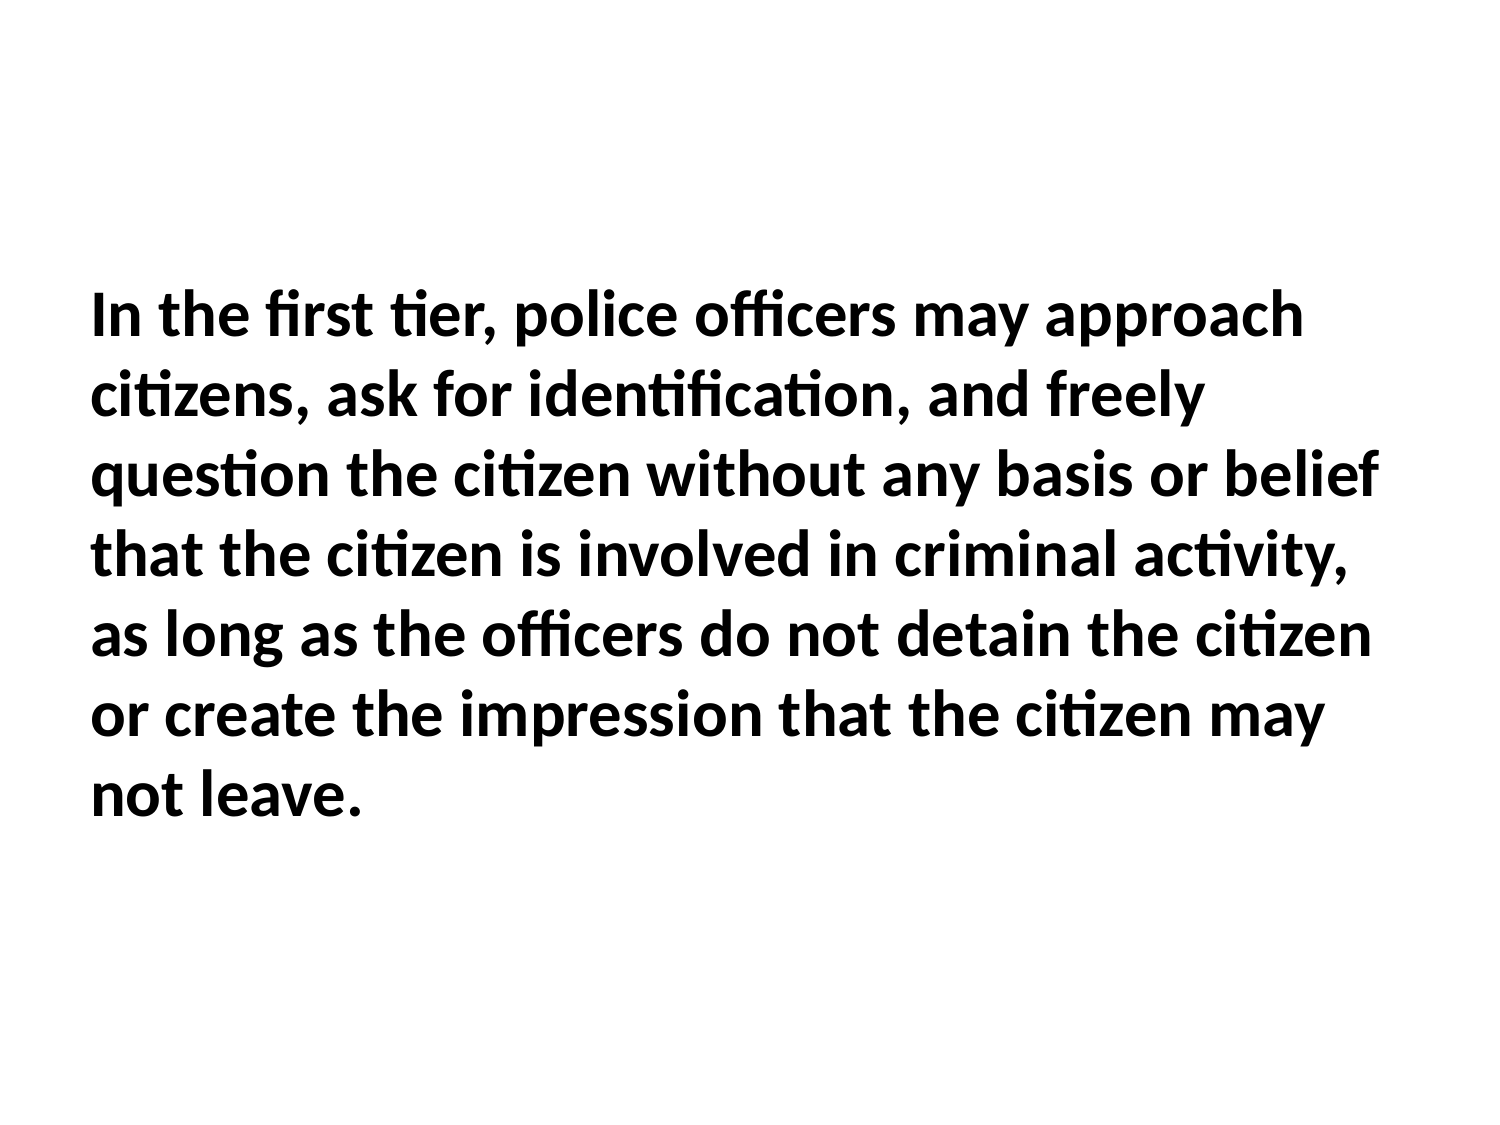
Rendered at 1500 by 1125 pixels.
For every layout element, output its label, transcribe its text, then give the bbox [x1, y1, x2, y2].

list In the first tier, police officers may approach citizens, ask for identification, and freely question the citizen without any basis or belief that the citizen is involved in criminal activity, as long as the officers do not detain the citizen or create the impression that the citizen may not leave. [75, 262, 1425, 1005]
